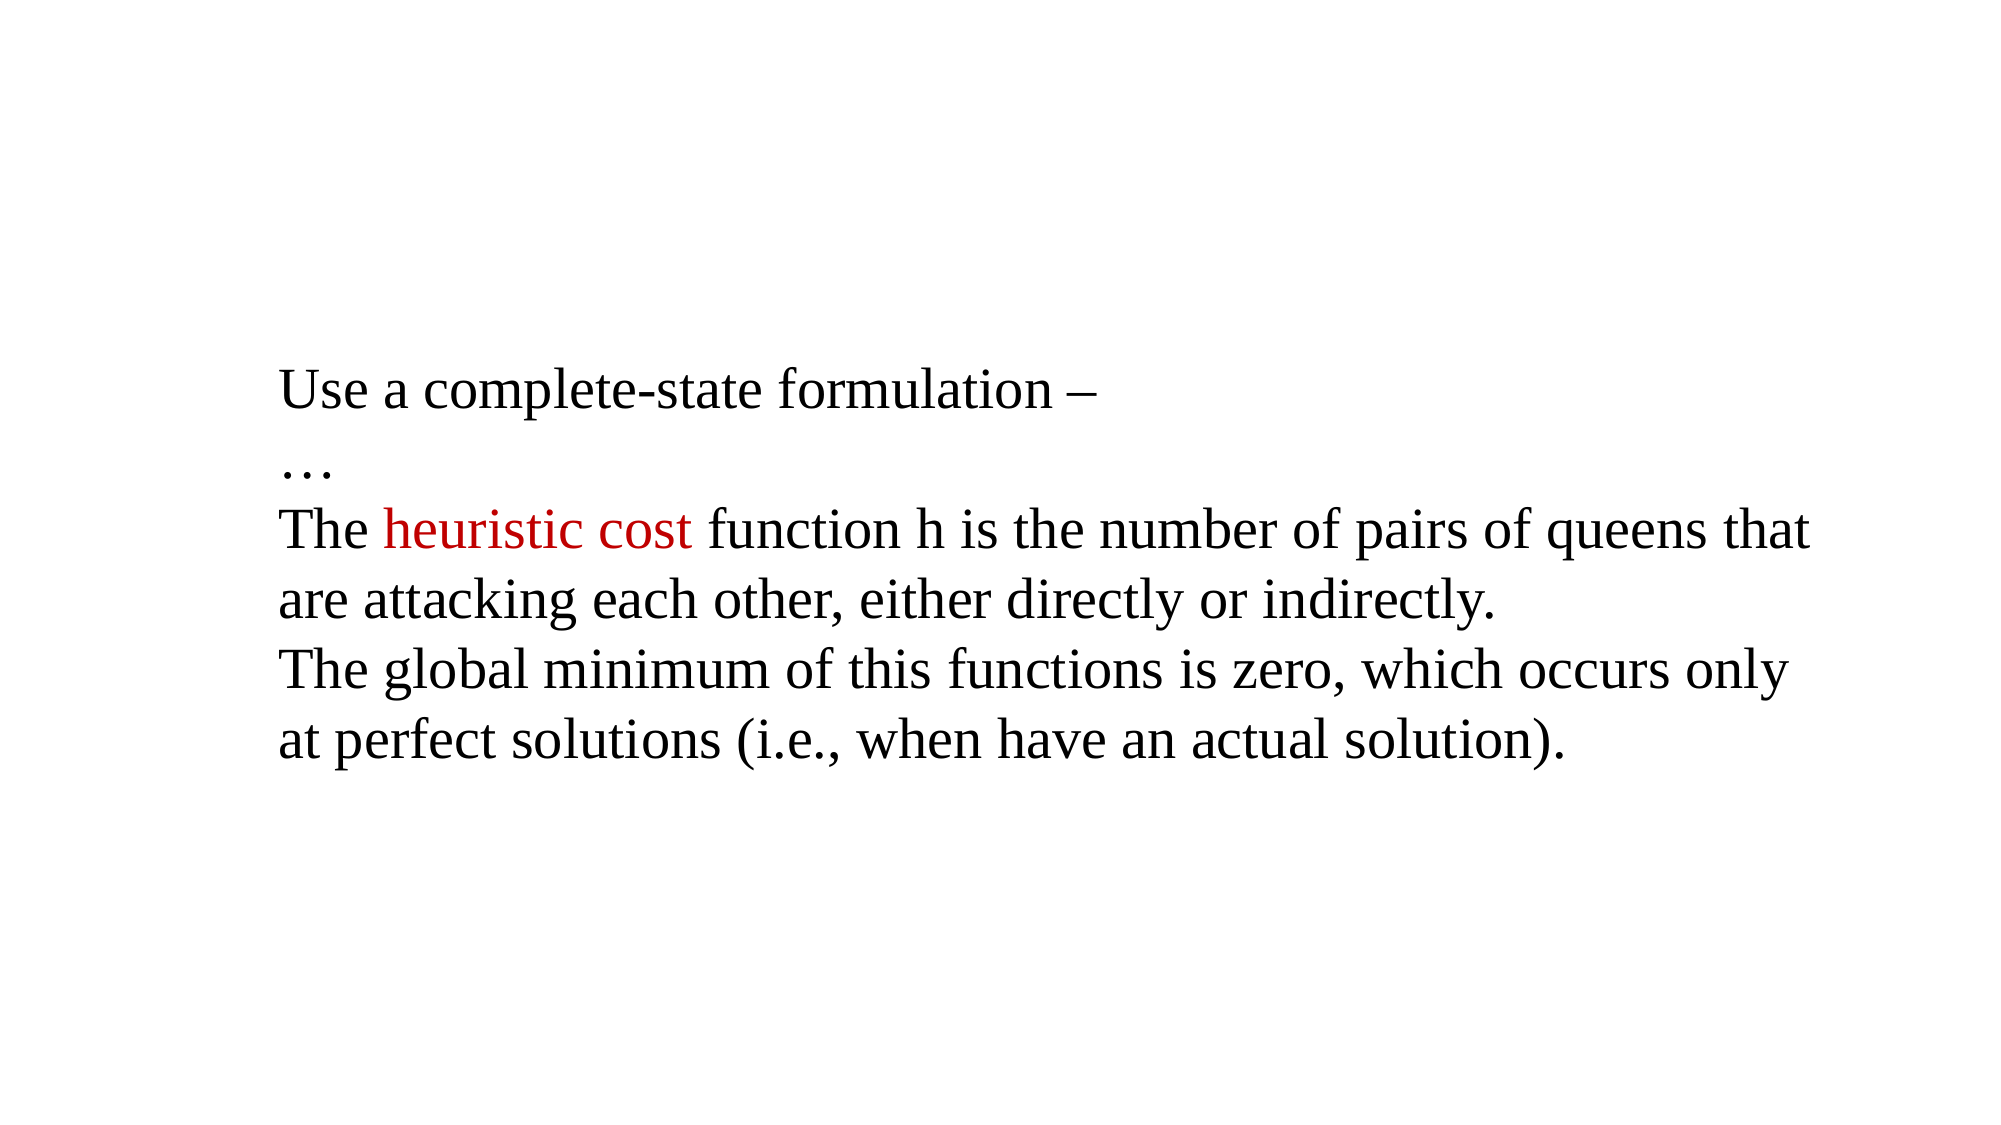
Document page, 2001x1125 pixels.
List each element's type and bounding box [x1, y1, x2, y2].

text_box [263, 342, 1832, 778]
